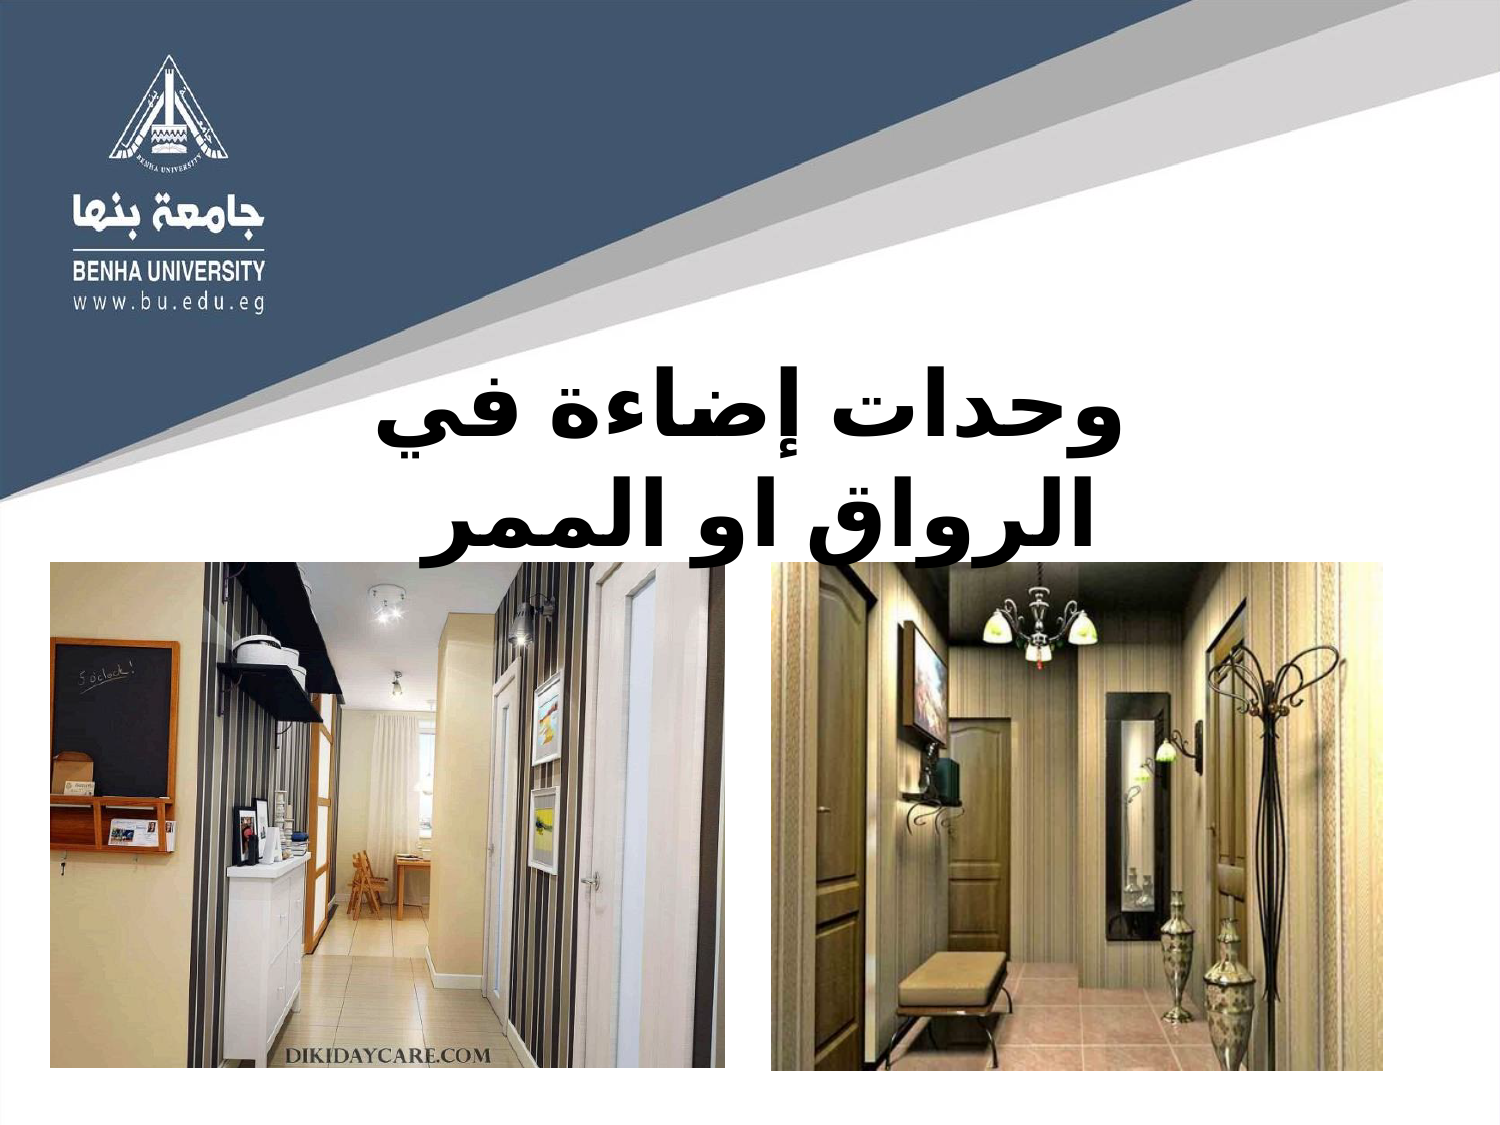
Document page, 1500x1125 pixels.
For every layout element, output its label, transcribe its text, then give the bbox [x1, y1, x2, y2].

picture [0, 0, 1500, 1125]
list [49, 562, 726, 1069]
text_box وحدات إضاءة في الرواق او الممر [200, 337, 1300, 573]
